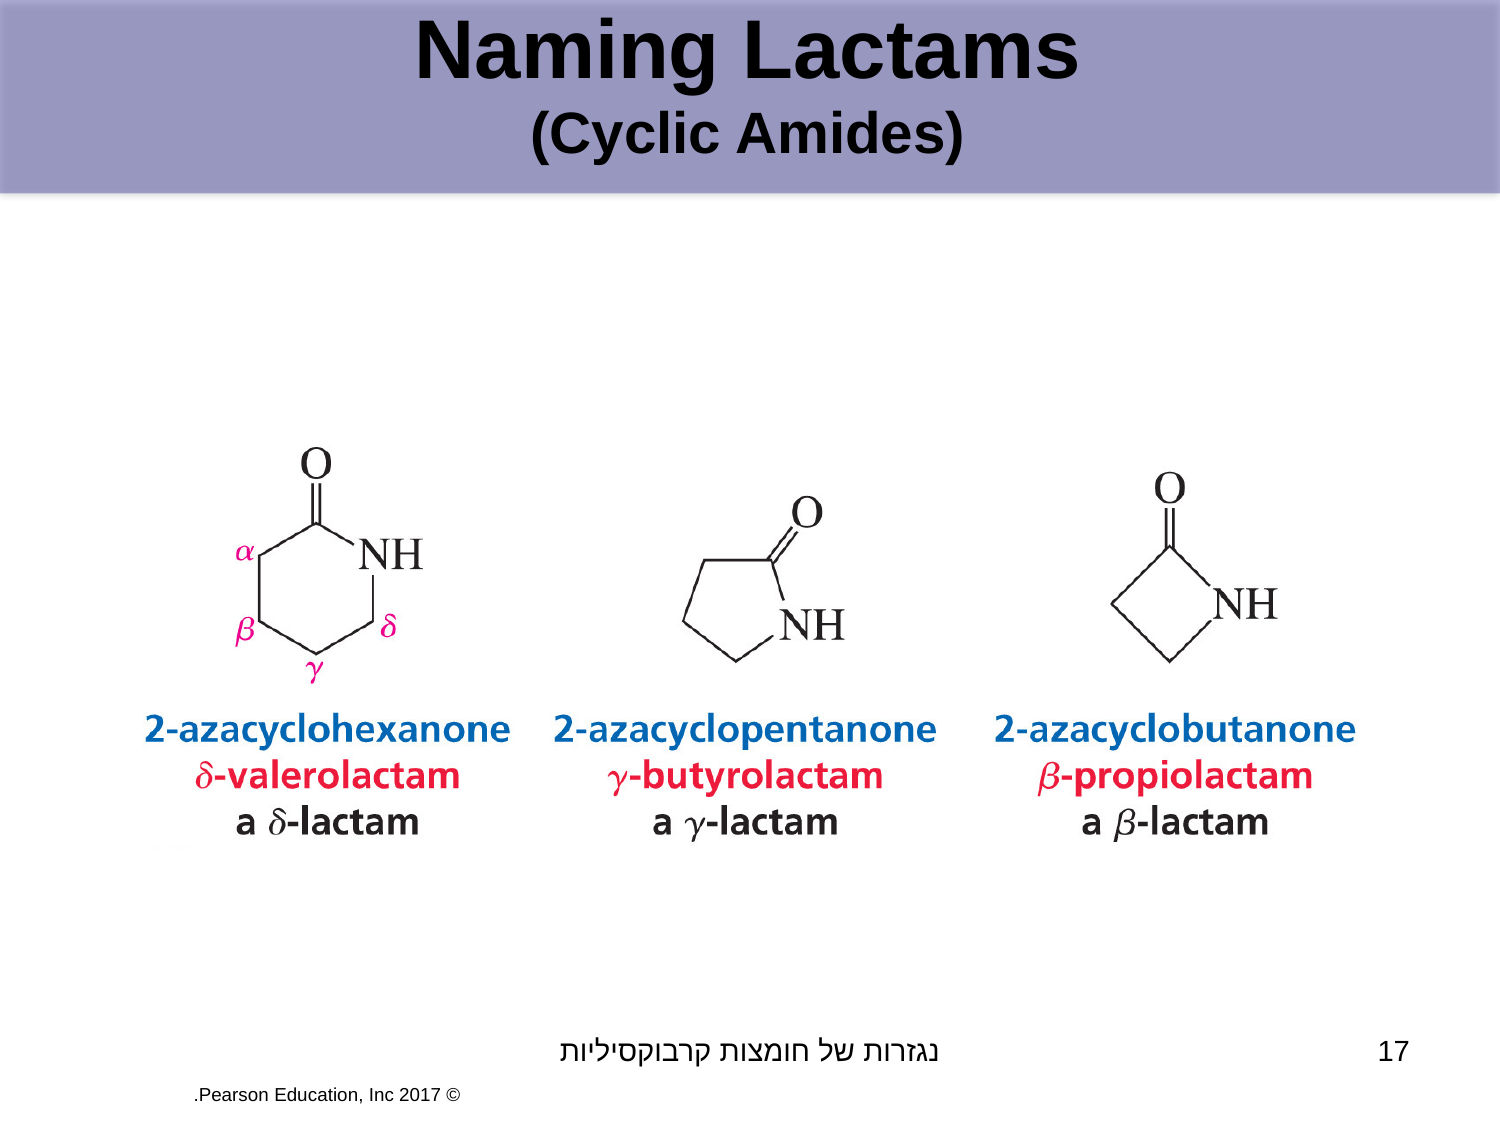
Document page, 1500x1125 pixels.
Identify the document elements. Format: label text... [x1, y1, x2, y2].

text_box Naming Lactams (Cyclic Amides) [0, 0, 1498, 218]
footer נגזרות של חומצות קרבוקסיליות [512, 1024, 988, 1103]
slide_number 17 [1074, 1024, 1426, 1103]
picture [135, 437, 1365, 849]
